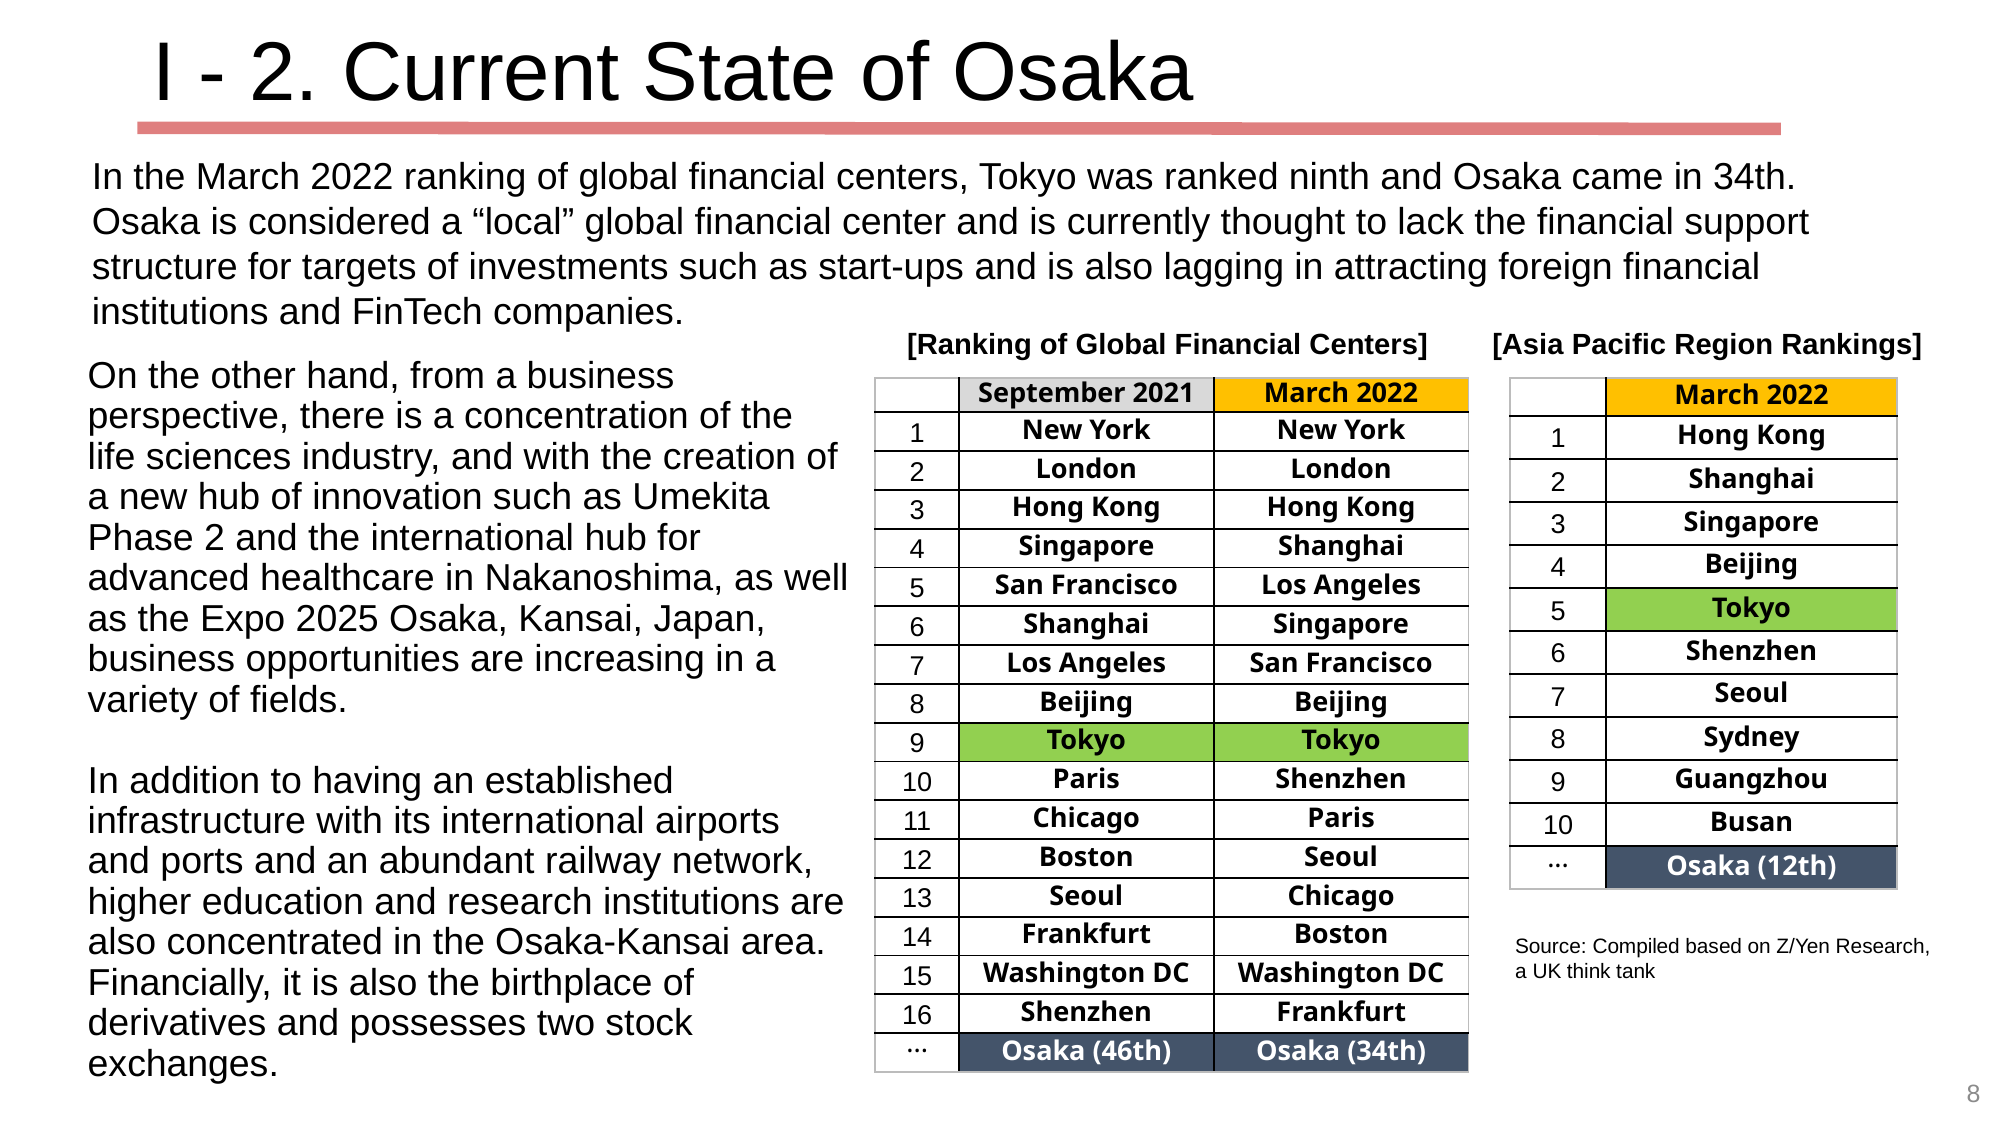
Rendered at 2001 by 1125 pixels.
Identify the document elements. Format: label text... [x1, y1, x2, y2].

table_cell 5 [876, 568, 958, 605]
table_cell Osaka (46th) [960, 1034, 1213, 1071]
table_cell Osaka (12th) [1607, 847, 1896, 888]
table_cell ··· [1511, 847, 1605, 888]
table_cell Shanghai [960, 607, 1213, 644]
table_cell Singapore [1607, 503, 1896, 544]
table_cell Hong Kong [1607, 417, 1896, 458]
table_cell Chicago [960, 801, 1213, 838]
table_cell 12 [876, 840, 958, 877]
table_cell 1 [1511, 417, 1605, 458]
table_cell Tokyo [1215, 724, 1468, 761]
table_cell Shenzhen [960, 995, 1213, 1032]
table_cell 13 [876, 879, 958, 916]
table_cell London [960, 452, 1213, 489]
table_cell 5 [1511, 589, 1605, 630]
table_cell 7 [1511, 675, 1605, 716]
table_cell Hong Kong [1215, 491, 1468, 528]
text_box [Asia Pacific Region Rankings] [1477, 318, 1938, 368]
table_cell Los Angeles [960, 646, 1213, 683]
table_cell Busan [1607, 804, 1896, 845]
table_cell Boston [960, 840, 1213, 877]
table_cell Tokyo [1607, 589, 1896, 630]
table_cell Boston [1215, 918, 1468, 955]
table_cell 6 [876, 607, 958, 644]
table_cell 3 [876, 491, 958, 528]
table_cell Frankfurt [960, 918, 1213, 955]
table_cell San Francisco [1215, 646, 1468, 683]
table_cell Seoul [1215, 840, 1468, 877]
table_cell 16 [876, 995, 958, 1032]
slide_number 8 [1545, 1062, 1996, 1123]
table_cell Singapore [1215, 607, 1468, 644]
table_cell 7 [876, 646, 958, 683]
table_cell New York [1215, 413, 1468, 450]
table_cell 2 [876, 452, 958, 489]
table_cell 9 [876, 724, 958, 761]
table_cell ··· [876, 1034, 958, 1071]
table_header September 2021 [960, 379, 1213, 411]
table_cell 2 [1511, 460, 1605, 501]
table_cell Beijing [1215, 685, 1468, 722]
table_cell Guangzhou [1607, 761, 1896, 802]
table_cell Seoul [960, 879, 1213, 916]
table_header March 2022 [1607, 379, 1896, 415]
table_cell 14 [876, 918, 958, 955]
table_cell Singapore [960, 530, 1213, 567]
table_cell Tokyo [960, 724, 1213, 761]
text_box In the March 2022 ranking of global financial centers, Tokyo was ranked ninth and Osaka came in 34th. Osaka is considered a “local” global financial center and is currently thought to lack the financial support structure for targets of investments such as start-ups and is also lagging in attracting foreign financial institutions and FinTech companies. [77, 145, 1925, 340]
table_cell 1 [876, 413, 958, 450]
table_cell 15 [876, 956, 958, 993]
table_cell 11 [876, 801, 958, 838]
table_cell Sydney [1607, 718, 1896, 759]
table_cell Hong Kong [960, 491, 1213, 528]
table_cell 4 [876, 530, 958, 567]
text_box On the other hand, from a business perspective, there is a concentration of the life sciences industry, and with the creation of a new hub of innovation such as Umekita Phase 2 and the international hub for advanced healthcare in Nakanoshima, as well as the Expo 2025 Osaka, Kansai, Japan, business opportunities are increasing in a variety of fields. In addition to having an established infrastructure with its international airports and ports and an abundant railway network, higher education and research institutions are also concentrated in the Osaka-Kansai area. Financially, it is also the birthplace of derivatives and possesses two stock exchanges. [72, 348, 865, 1092]
table_cell Shanghai [1607, 460, 1896, 501]
table_cell Shenzhen [1215, 762, 1468, 799]
table_header [1511, 379, 1605, 415]
table_cell 4 [1511, 546, 1605, 587]
table_cell Chicago [1215, 879, 1468, 916]
text_box Source: Compiled based on Z/Yen Research, a UK think tank [1500, 925, 1951, 990]
table_cell 9 [1511, 761, 1605, 802]
table_cell Shanghai [1215, 530, 1468, 567]
table_cell Beijing [960, 685, 1213, 722]
table_cell 3 [1511, 503, 1605, 544]
table_cell Washington DC [1215, 956, 1468, 993]
table_cell 10 [1511, 804, 1605, 845]
table_header March 2022 [1215, 379, 1468, 411]
table_cell Paris [1215, 801, 1468, 838]
table_header [876, 379, 958, 411]
table_cell 10 [876, 762, 958, 799]
table_cell 8 [1511, 718, 1605, 759]
table_cell 6 [1511, 632, 1605, 673]
table_cell Frankfurt [1215, 995, 1468, 1032]
table_cell Paris [960, 762, 1213, 799]
title I - 2. Current State of Osaka [137, 16, 1863, 131]
table_cell Los Angeles [1215, 568, 1468, 605]
table_cell 8 [876, 685, 958, 722]
table_cell Beijing [1607, 546, 1896, 587]
table_cell Osaka (34th) [1215, 1034, 1468, 1071]
table_cell Washington DC [960, 956, 1213, 993]
table_cell Seoul [1607, 675, 1896, 716]
table_cell Shenzhen [1607, 632, 1896, 673]
table_cell New York [960, 413, 1213, 450]
text_box [Ranking of Global Financial Centers] [864, 318, 1471, 368]
table_cell London [1215, 452, 1468, 489]
table_cell San Francisco [960, 568, 1213, 605]
